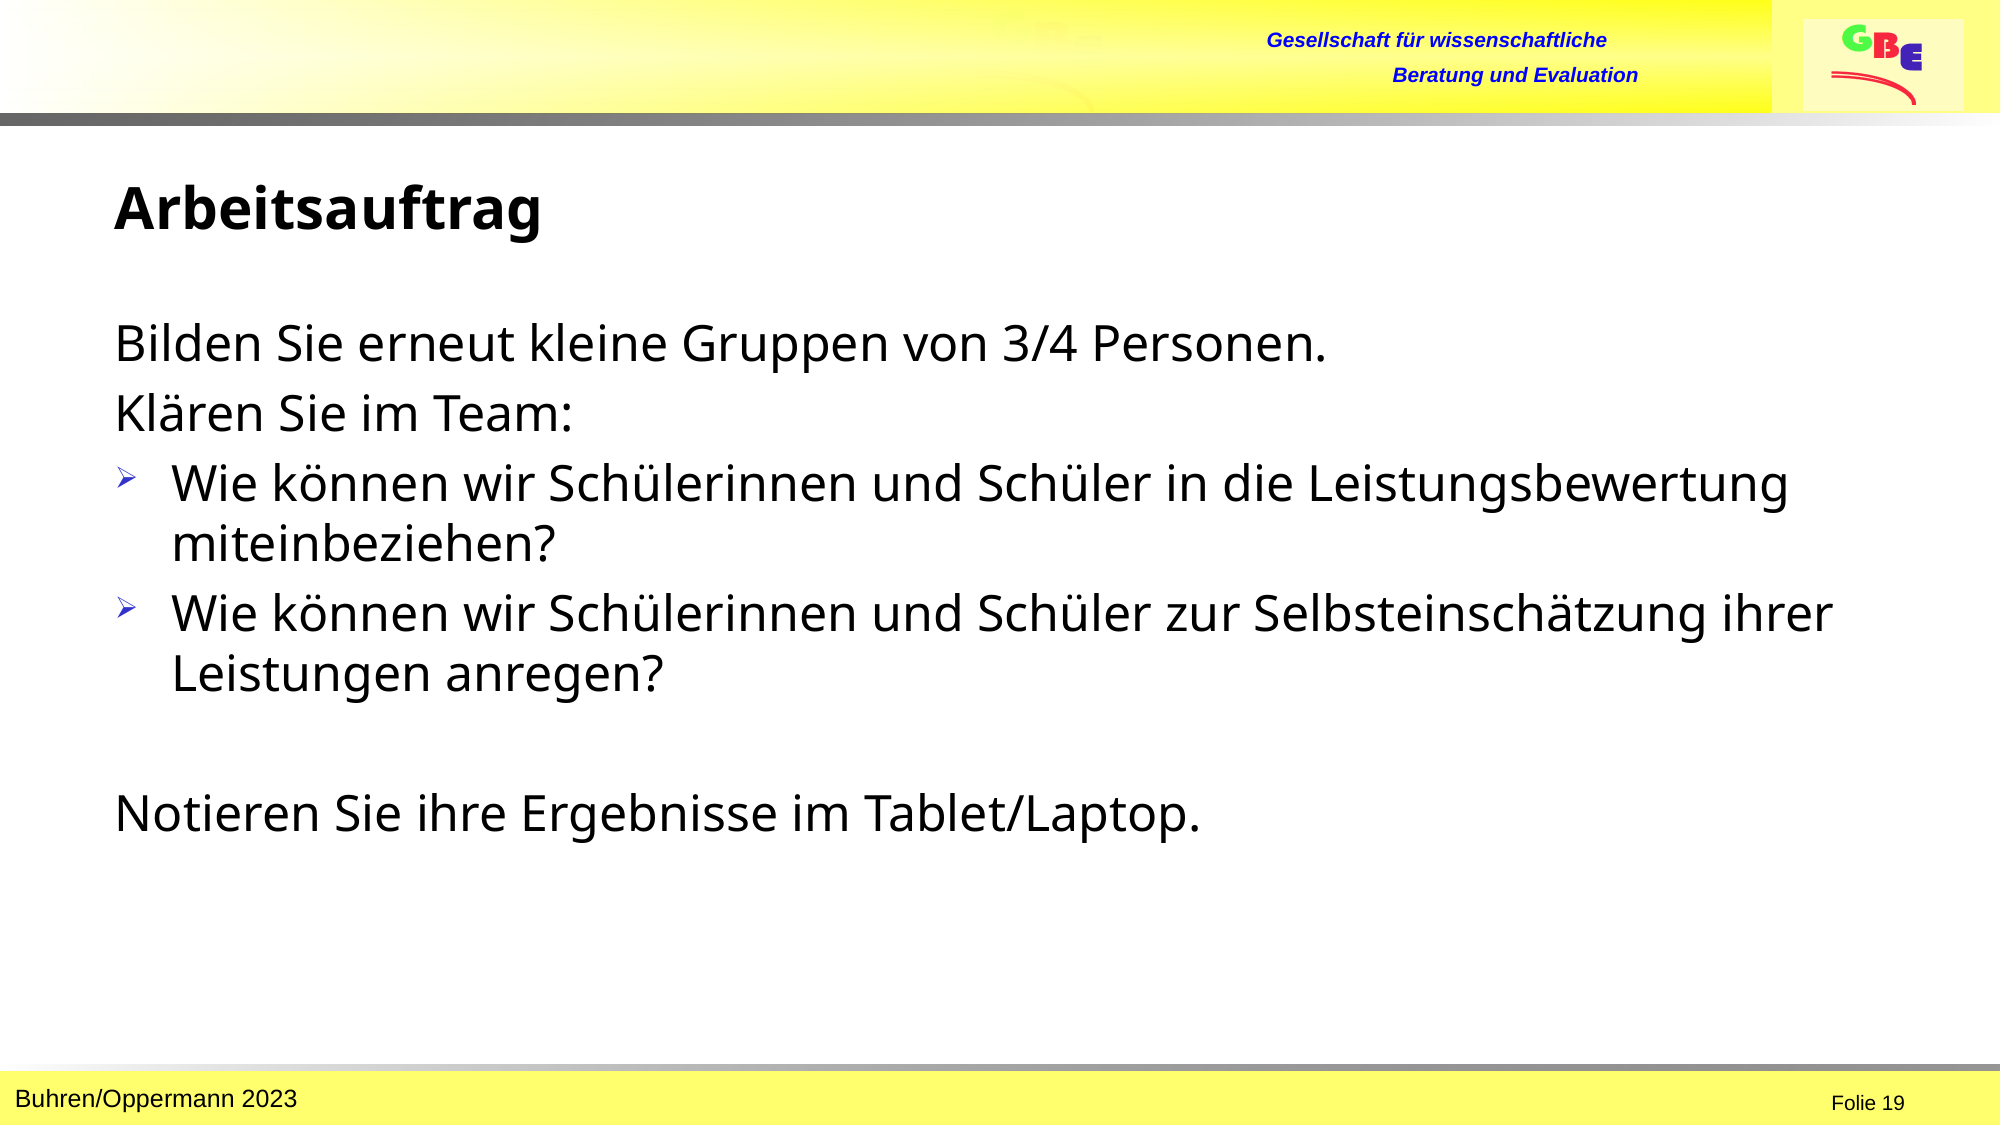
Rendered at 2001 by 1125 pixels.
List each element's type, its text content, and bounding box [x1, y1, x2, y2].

picture [1803, 19, 1964, 111]
title Arbeitsauftrag [99, 136, 1901, 276]
list Bilden Sie erneut kleine Gruppen von 3/4 Personen. Klären Sie im Team: Wie können wir Schülerinnen und Schüler in die Leistungsbewertung miteinbeziehen? Wie können wir Schülerinnen und Schüler zur Selbsteinschätzung ihrer Leistungen anregen? Notieren Sie ihre Ergebnisse im Tablet/Laptop. [99, 304, 1901, 1048]
